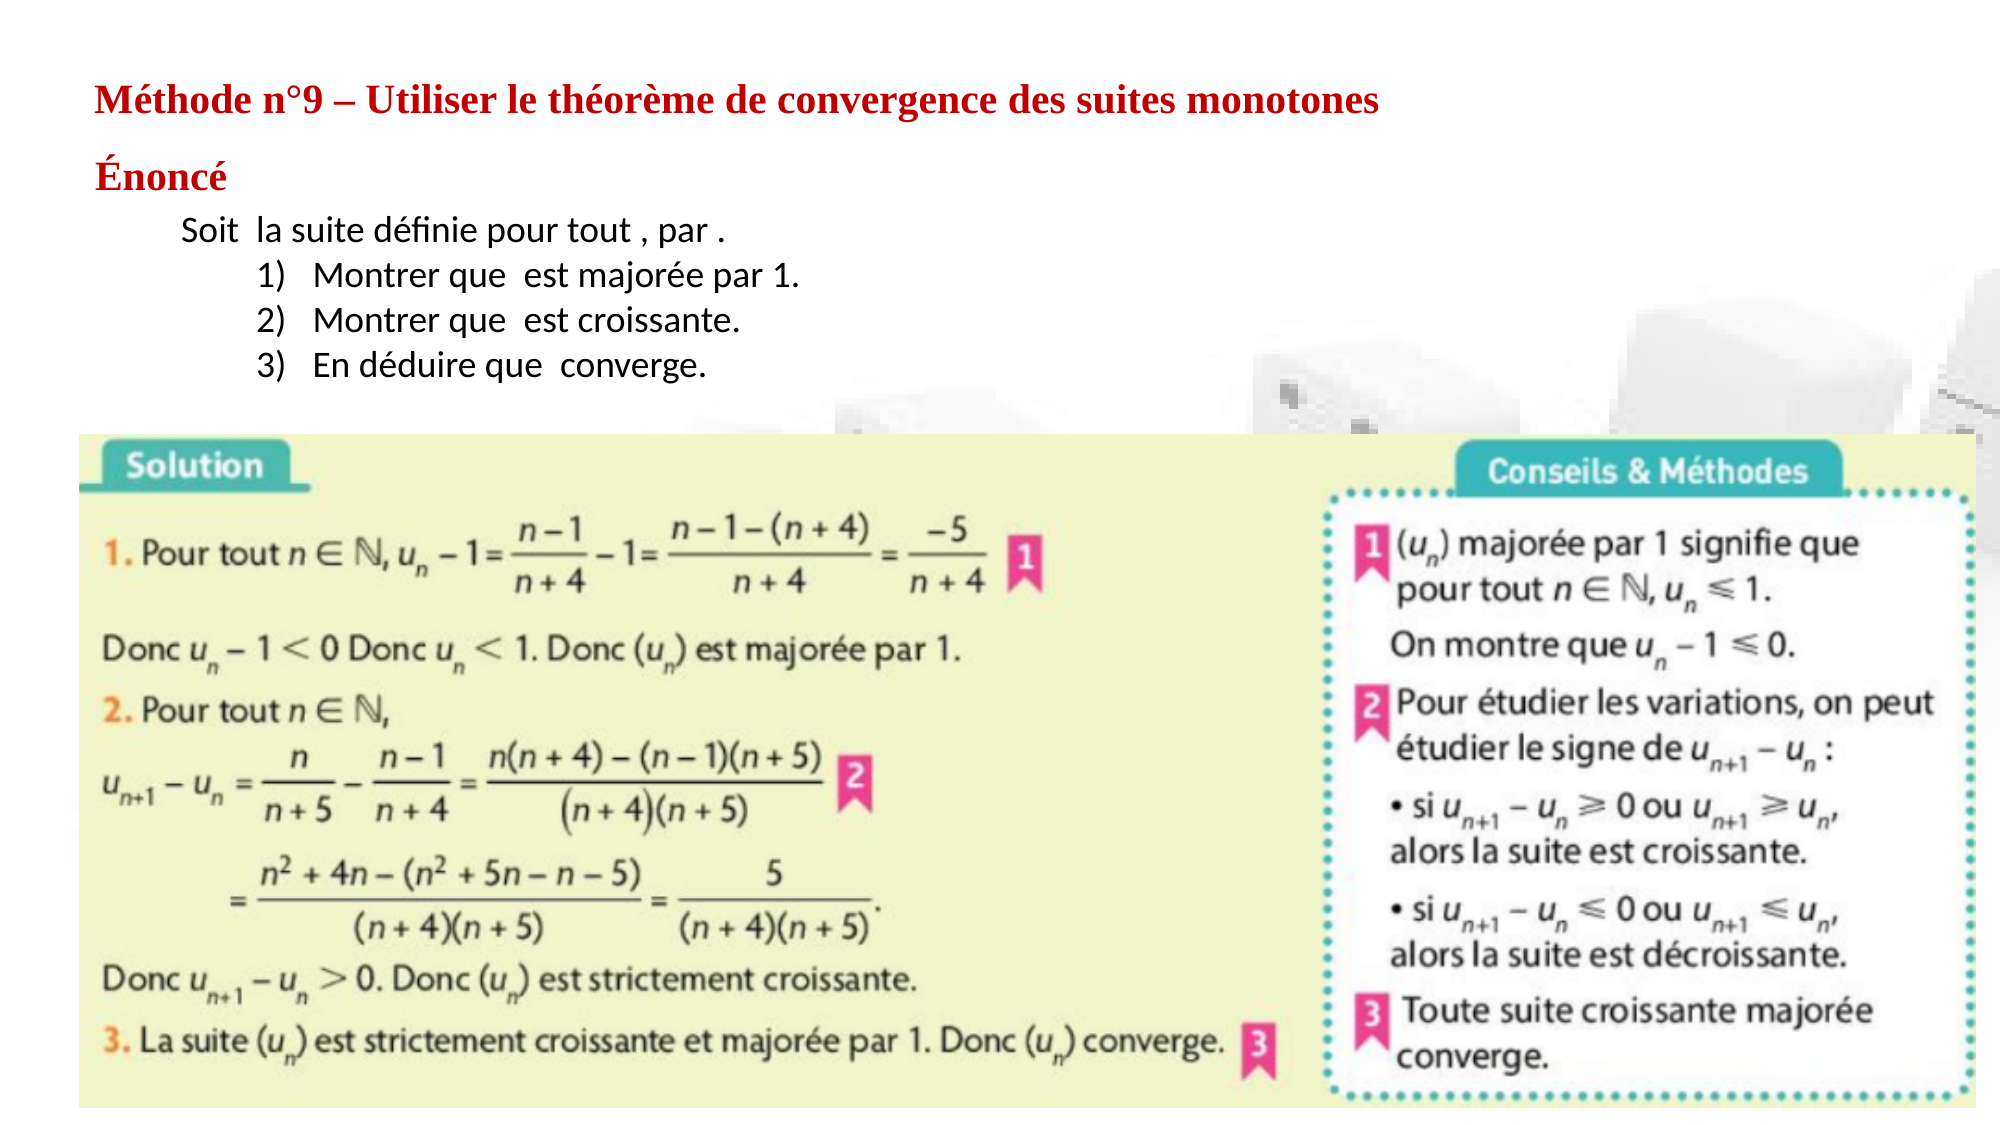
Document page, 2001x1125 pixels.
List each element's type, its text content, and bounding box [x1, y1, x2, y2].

text_box Méthode n°9 – Utiliser le théorème de convergence des suites monotones [79, 39, 1609, 129]
text_box Énoncé [80, 116, 253, 206]
picture [79, 434, 1976, 1108]
